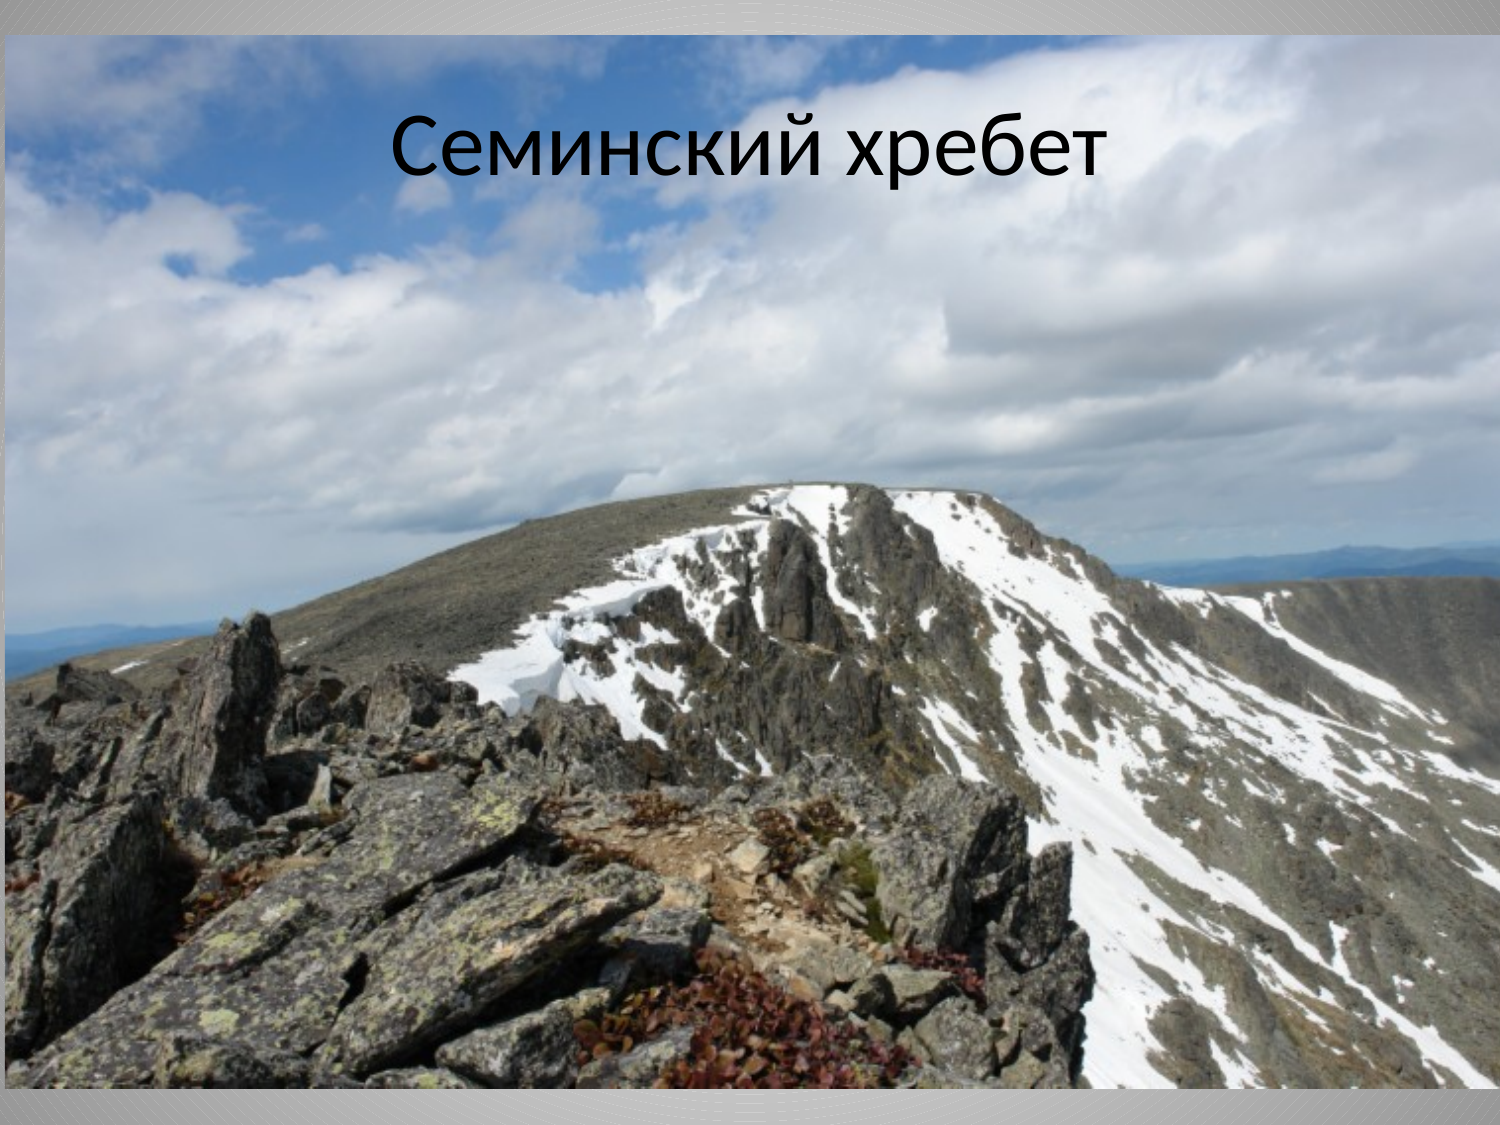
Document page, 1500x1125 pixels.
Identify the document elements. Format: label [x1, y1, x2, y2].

list [4, 34, 1500, 1090]
